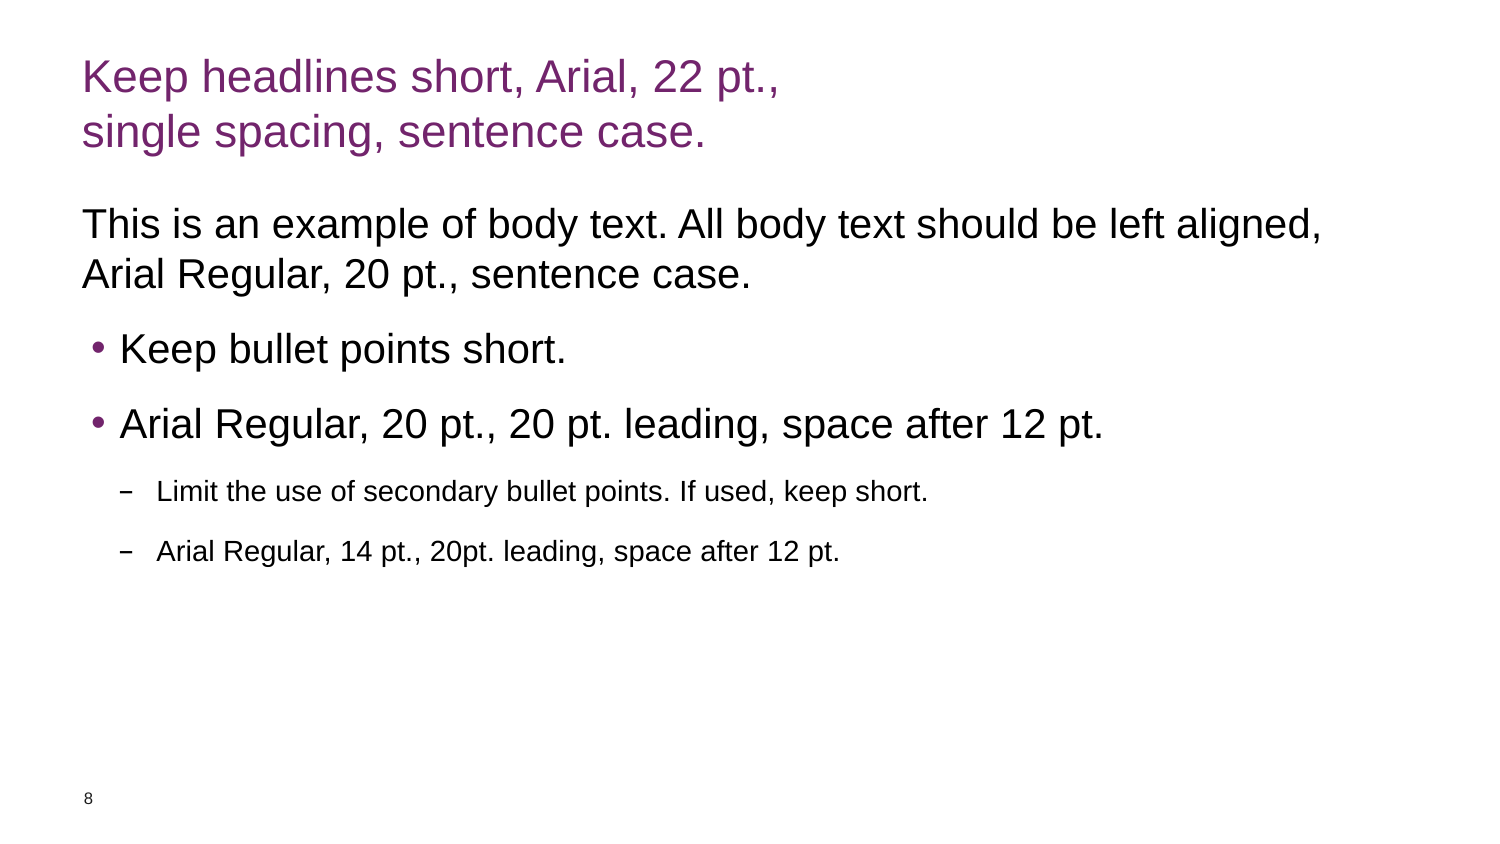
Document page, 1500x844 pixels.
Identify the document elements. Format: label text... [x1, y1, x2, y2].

list This is an example of body text. All body text should be left aligned, Arial Regular, 20 pt., sentence case. Keep bullet points short. Arial Regular, 20 pt., 20 pt. leading, space after 12 pt. Limit the use of secondary bullet points. If used, keep short. Arial Regular, 14 pt., 20pt. leading, space after 12 pt. [81, 197, 1366, 747]
slide_number 8 [83, 788, 119, 833]
title Keep headlines short, Arial, 22 pt., single spacing, sentence case. [81, 60, 1419, 157]
